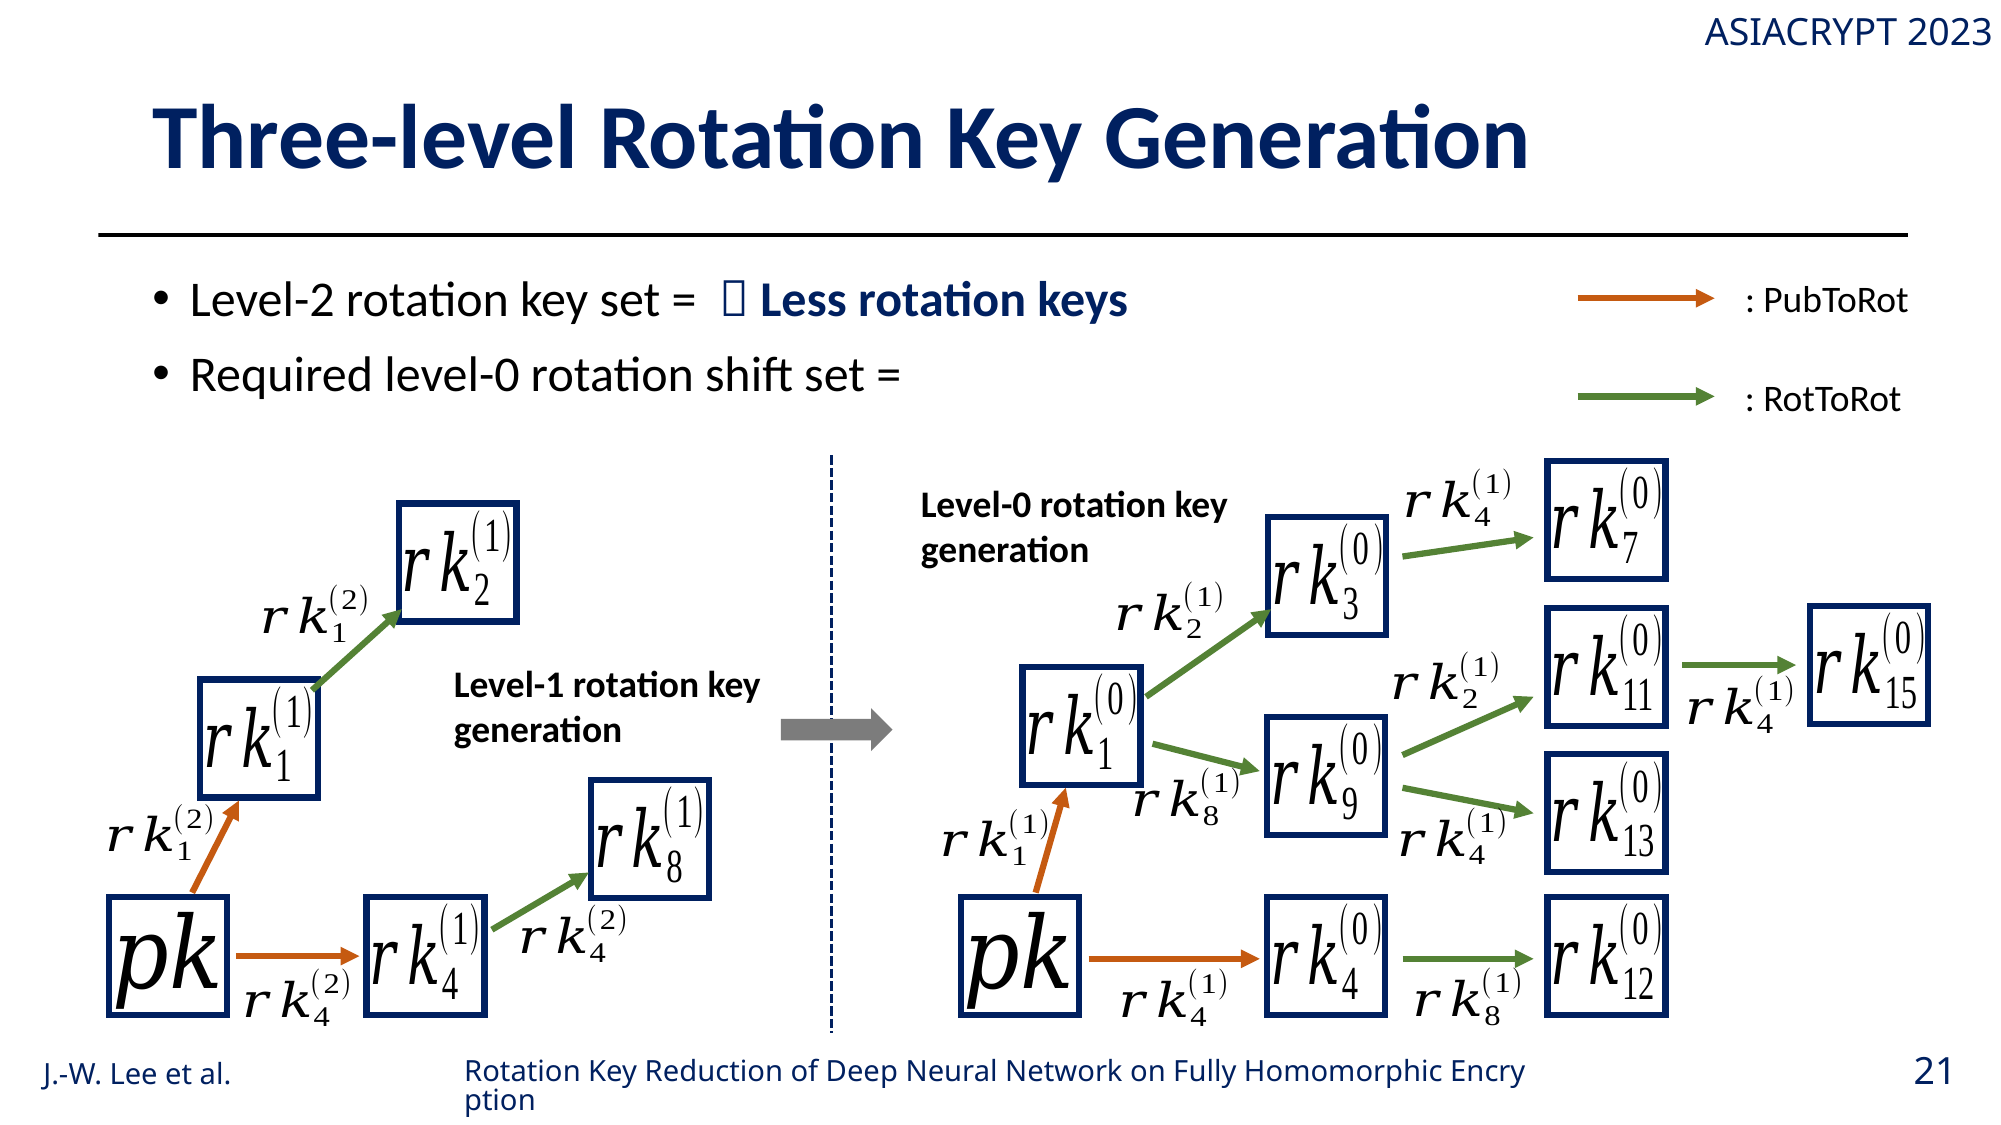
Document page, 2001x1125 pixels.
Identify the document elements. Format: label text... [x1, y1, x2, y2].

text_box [192, 800, 239, 893]
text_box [311, 609, 402, 691]
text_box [1402, 537, 1534, 557]
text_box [1035, 787, 1066, 893]
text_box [1402, 787, 1534, 814]
text_box Level-1 rotation key generation [439, 652, 785, 758]
text_box Level-0 rotation key generation [906, 473, 1252, 578]
text_box [832, 705, 895, 754]
slide_number 21 [1751, 1042, 1972, 1103]
text_box : RotToRot [1730, 366, 1917, 426]
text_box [491, 872, 589, 930]
slide_number J.-W. Lee et al. [28, 1042, 276, 1103]
text_box : PubToRot [1730, 267, 1924, 328]
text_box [1152, 743, 1260, 772]
text_box [779, 717, 831, 742]
title Three-level Rotation Key Generation [137, 59, 1863, 219]
footer Rotation Key Reduction of Deep Neural Network on Fully Homomorphic Encryption [449, 1042, 1551, 1103]
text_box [1146, 609, 1272, 697]
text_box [1402, 696, 1534, 756]
